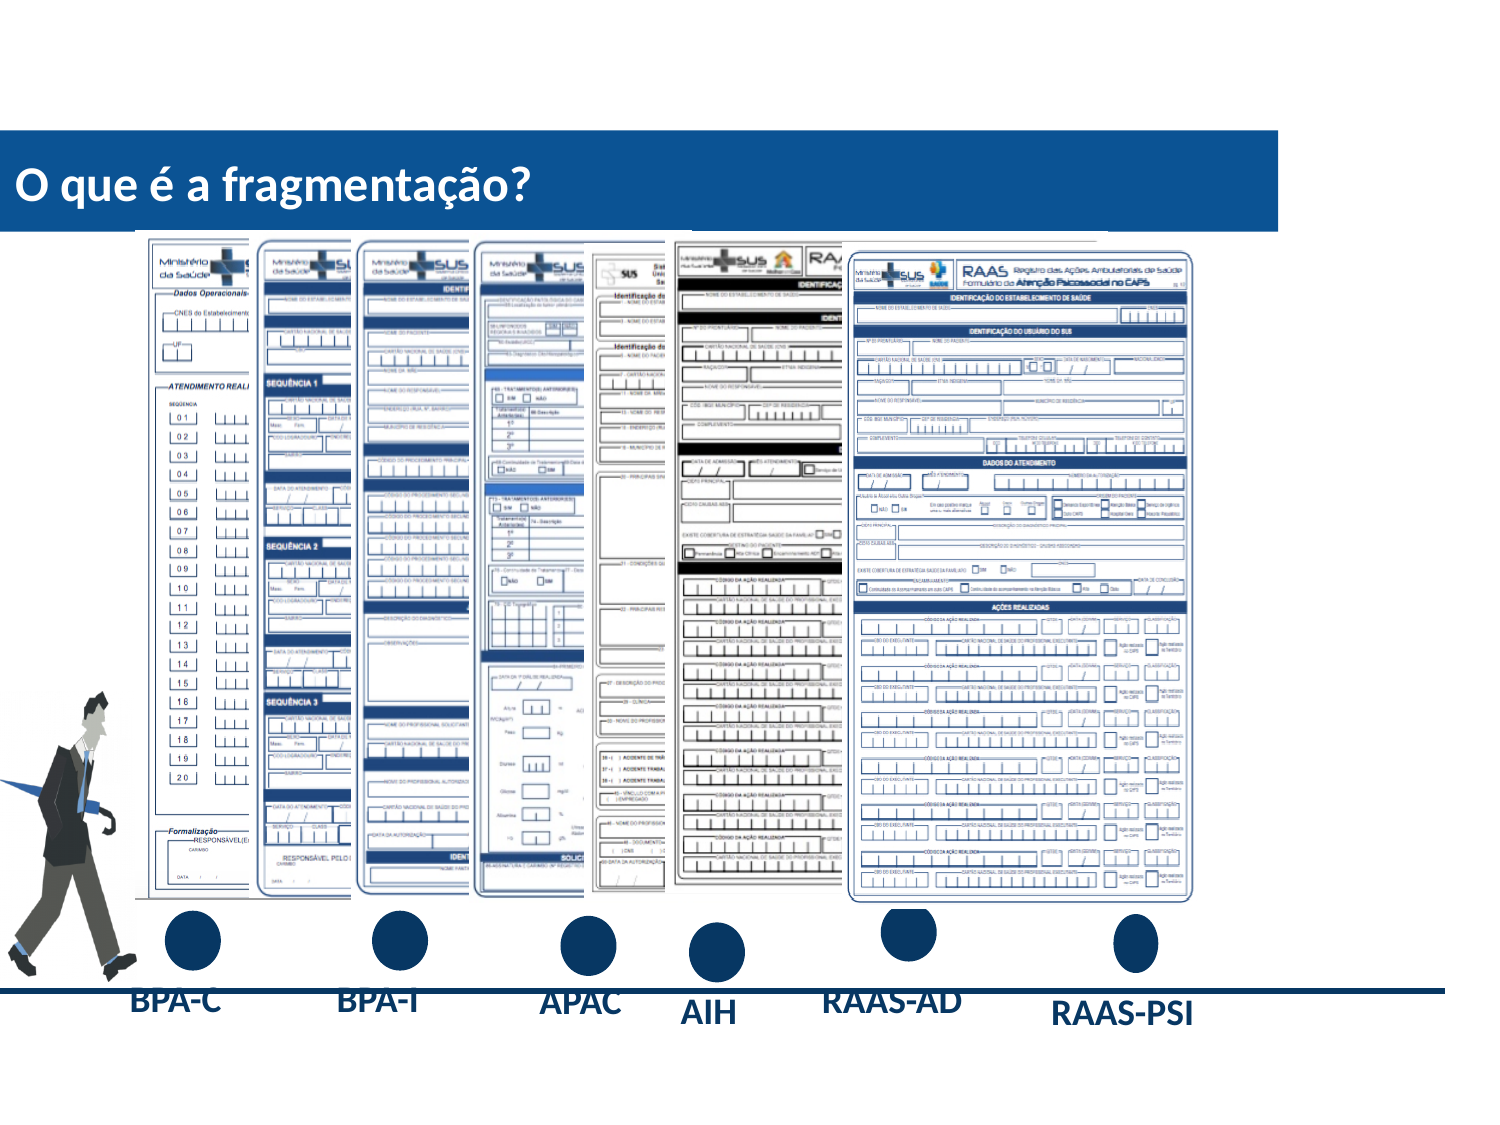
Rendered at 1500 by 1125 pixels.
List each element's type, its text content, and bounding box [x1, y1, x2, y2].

text_box O que é a fragmentação? [0, 130, 1279, 232]
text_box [842, 242, 1285, 1054]
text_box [351, 233, 578, 1045]
picture [469, 233, 665, 904]
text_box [583, 243, 837, 1054]
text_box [114, 230, 247, 1042]
picture [0, 691, 114, 982]
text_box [665, 231, 1108, 1042]
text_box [248, 230, 663, 1042]
